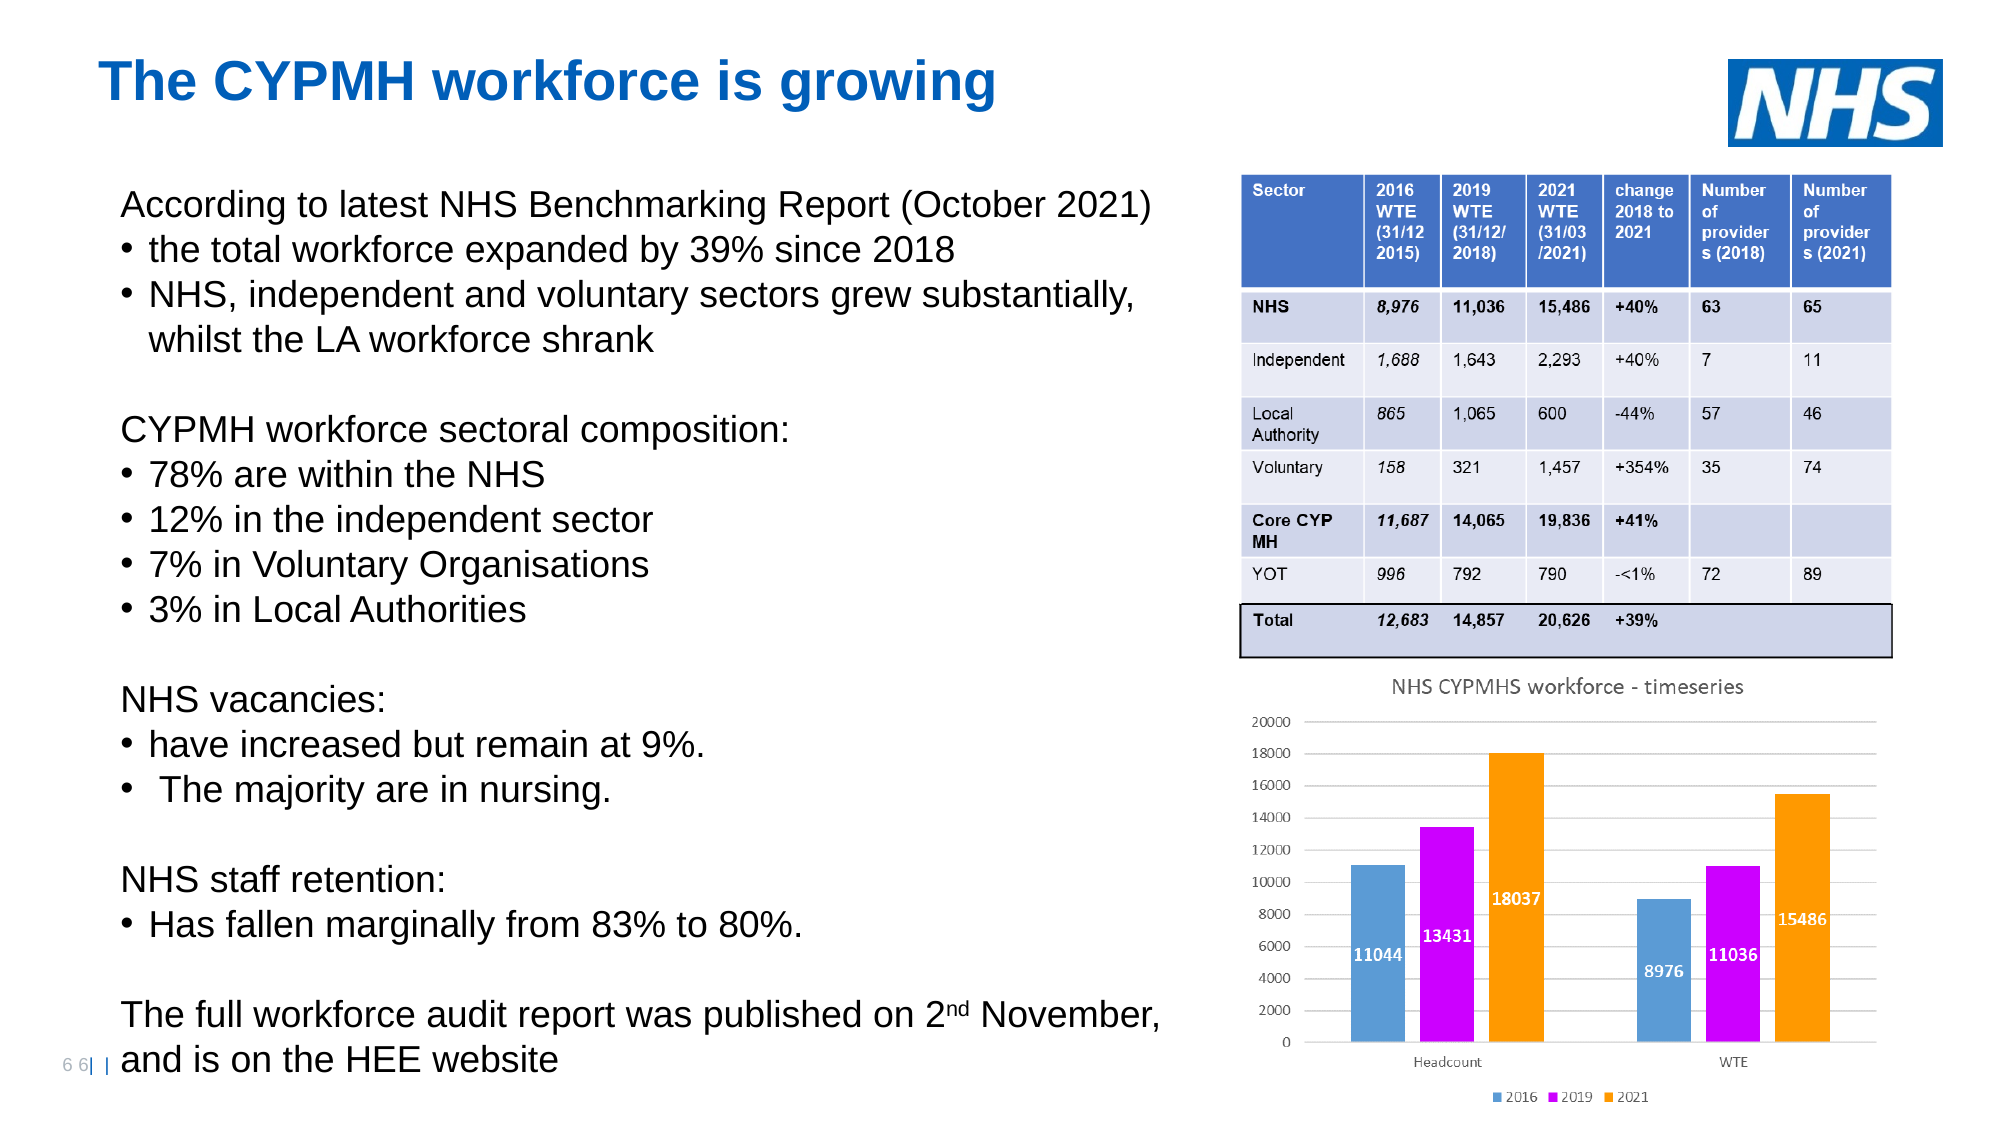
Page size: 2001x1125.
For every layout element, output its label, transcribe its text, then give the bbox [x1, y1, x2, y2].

title The CYPMH workforce is growing [83, 44, 1271, 184]
list According to latest NHS Benchmarking Report (October 2021) the total workforce expanded by 39% since 2018 NHS, independent and voluntary sectors grew substantially, whilst the LA workforce shrank CYPMH workforce sectoral composition: 78% are within the NHS 12% in the independent sector 7% in Voluntary Organisations 3% in Local Authorities NHS vacancies: have increased but remain at 9%. The majority are in nursing. NHS staff retention: Has fallen marginally from 83% to 80%. The full workforce audit report was published on 2nd November, and is on the HEE website [105, 172, 1221, 542]
picture [1728, 59, 1943, 147]
picture [1239, 172, 1895, 1121]
